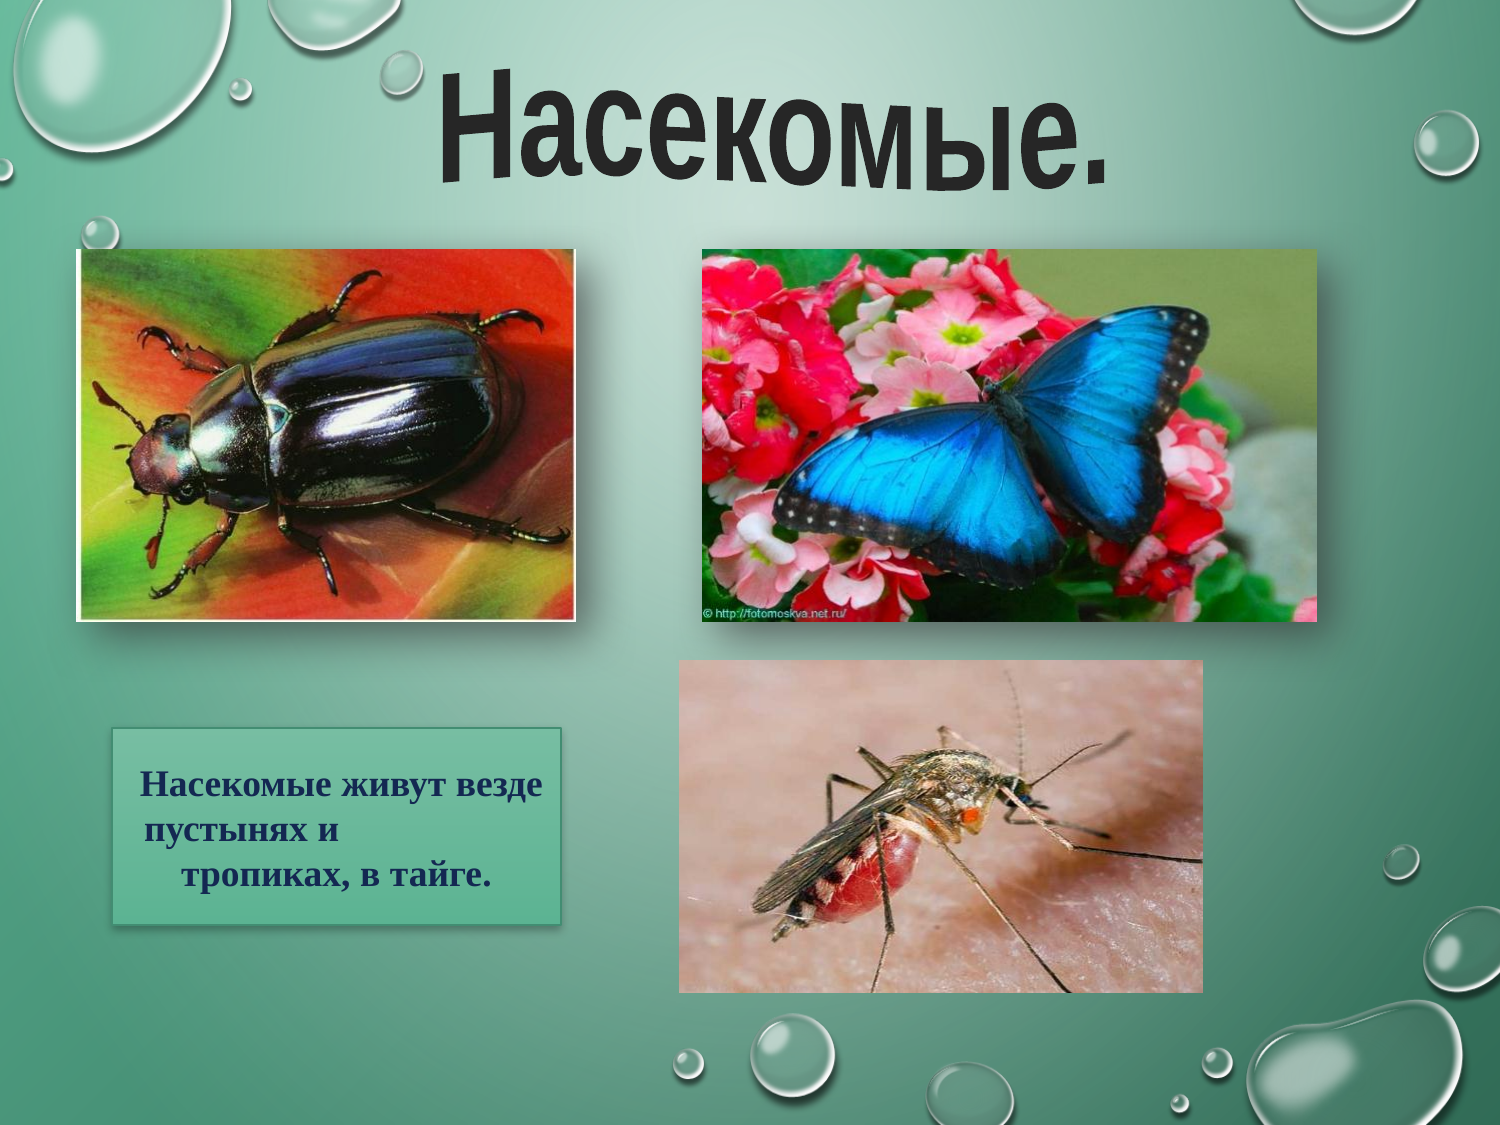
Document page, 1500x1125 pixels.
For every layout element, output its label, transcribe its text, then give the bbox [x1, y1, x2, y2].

picture [0, 0, 1500, 1125]
text_box Насекомые живут везде пустынях и тропиках, в тайге. [111, 727, 562, 926]
